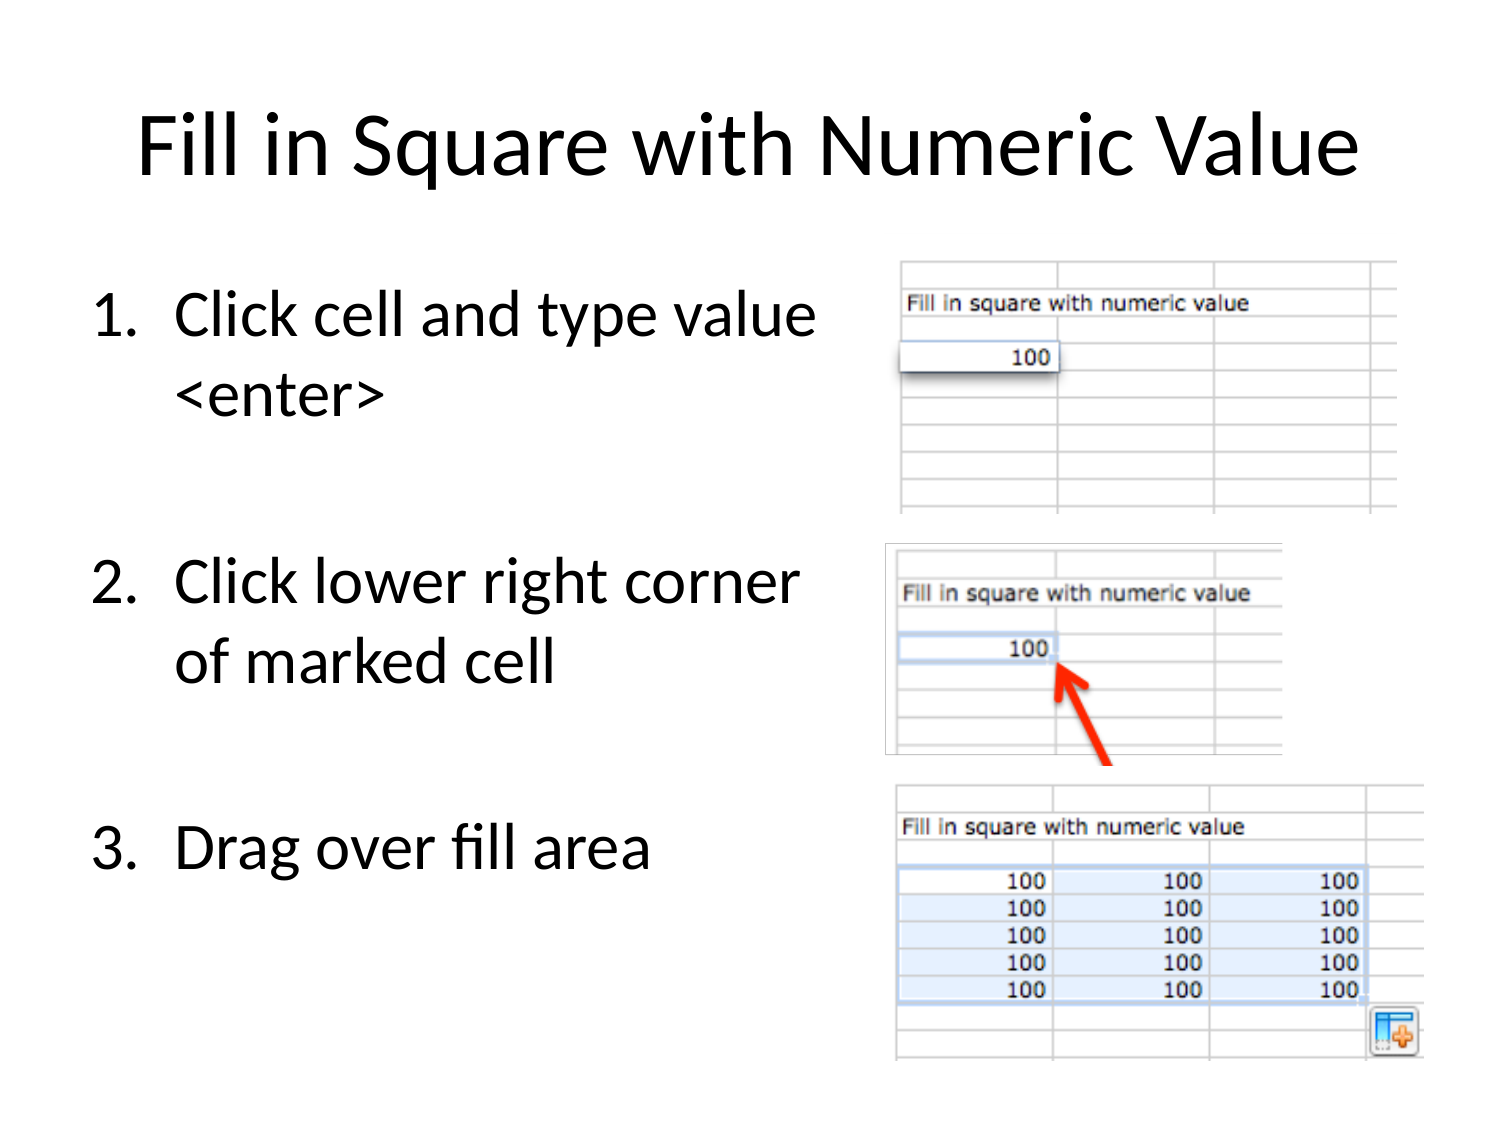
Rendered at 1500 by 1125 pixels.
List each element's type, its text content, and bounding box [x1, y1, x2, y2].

title Fill in Square with Numeric Value [75, 45, 1425, 233]
picture [884, 232, 1398, 515]
list Click cell and type value <enter> Click lower right corner of marked cell Drag over fill area [75, 262, 885, 1005]
picture [875, 542, 1424, 1061]
